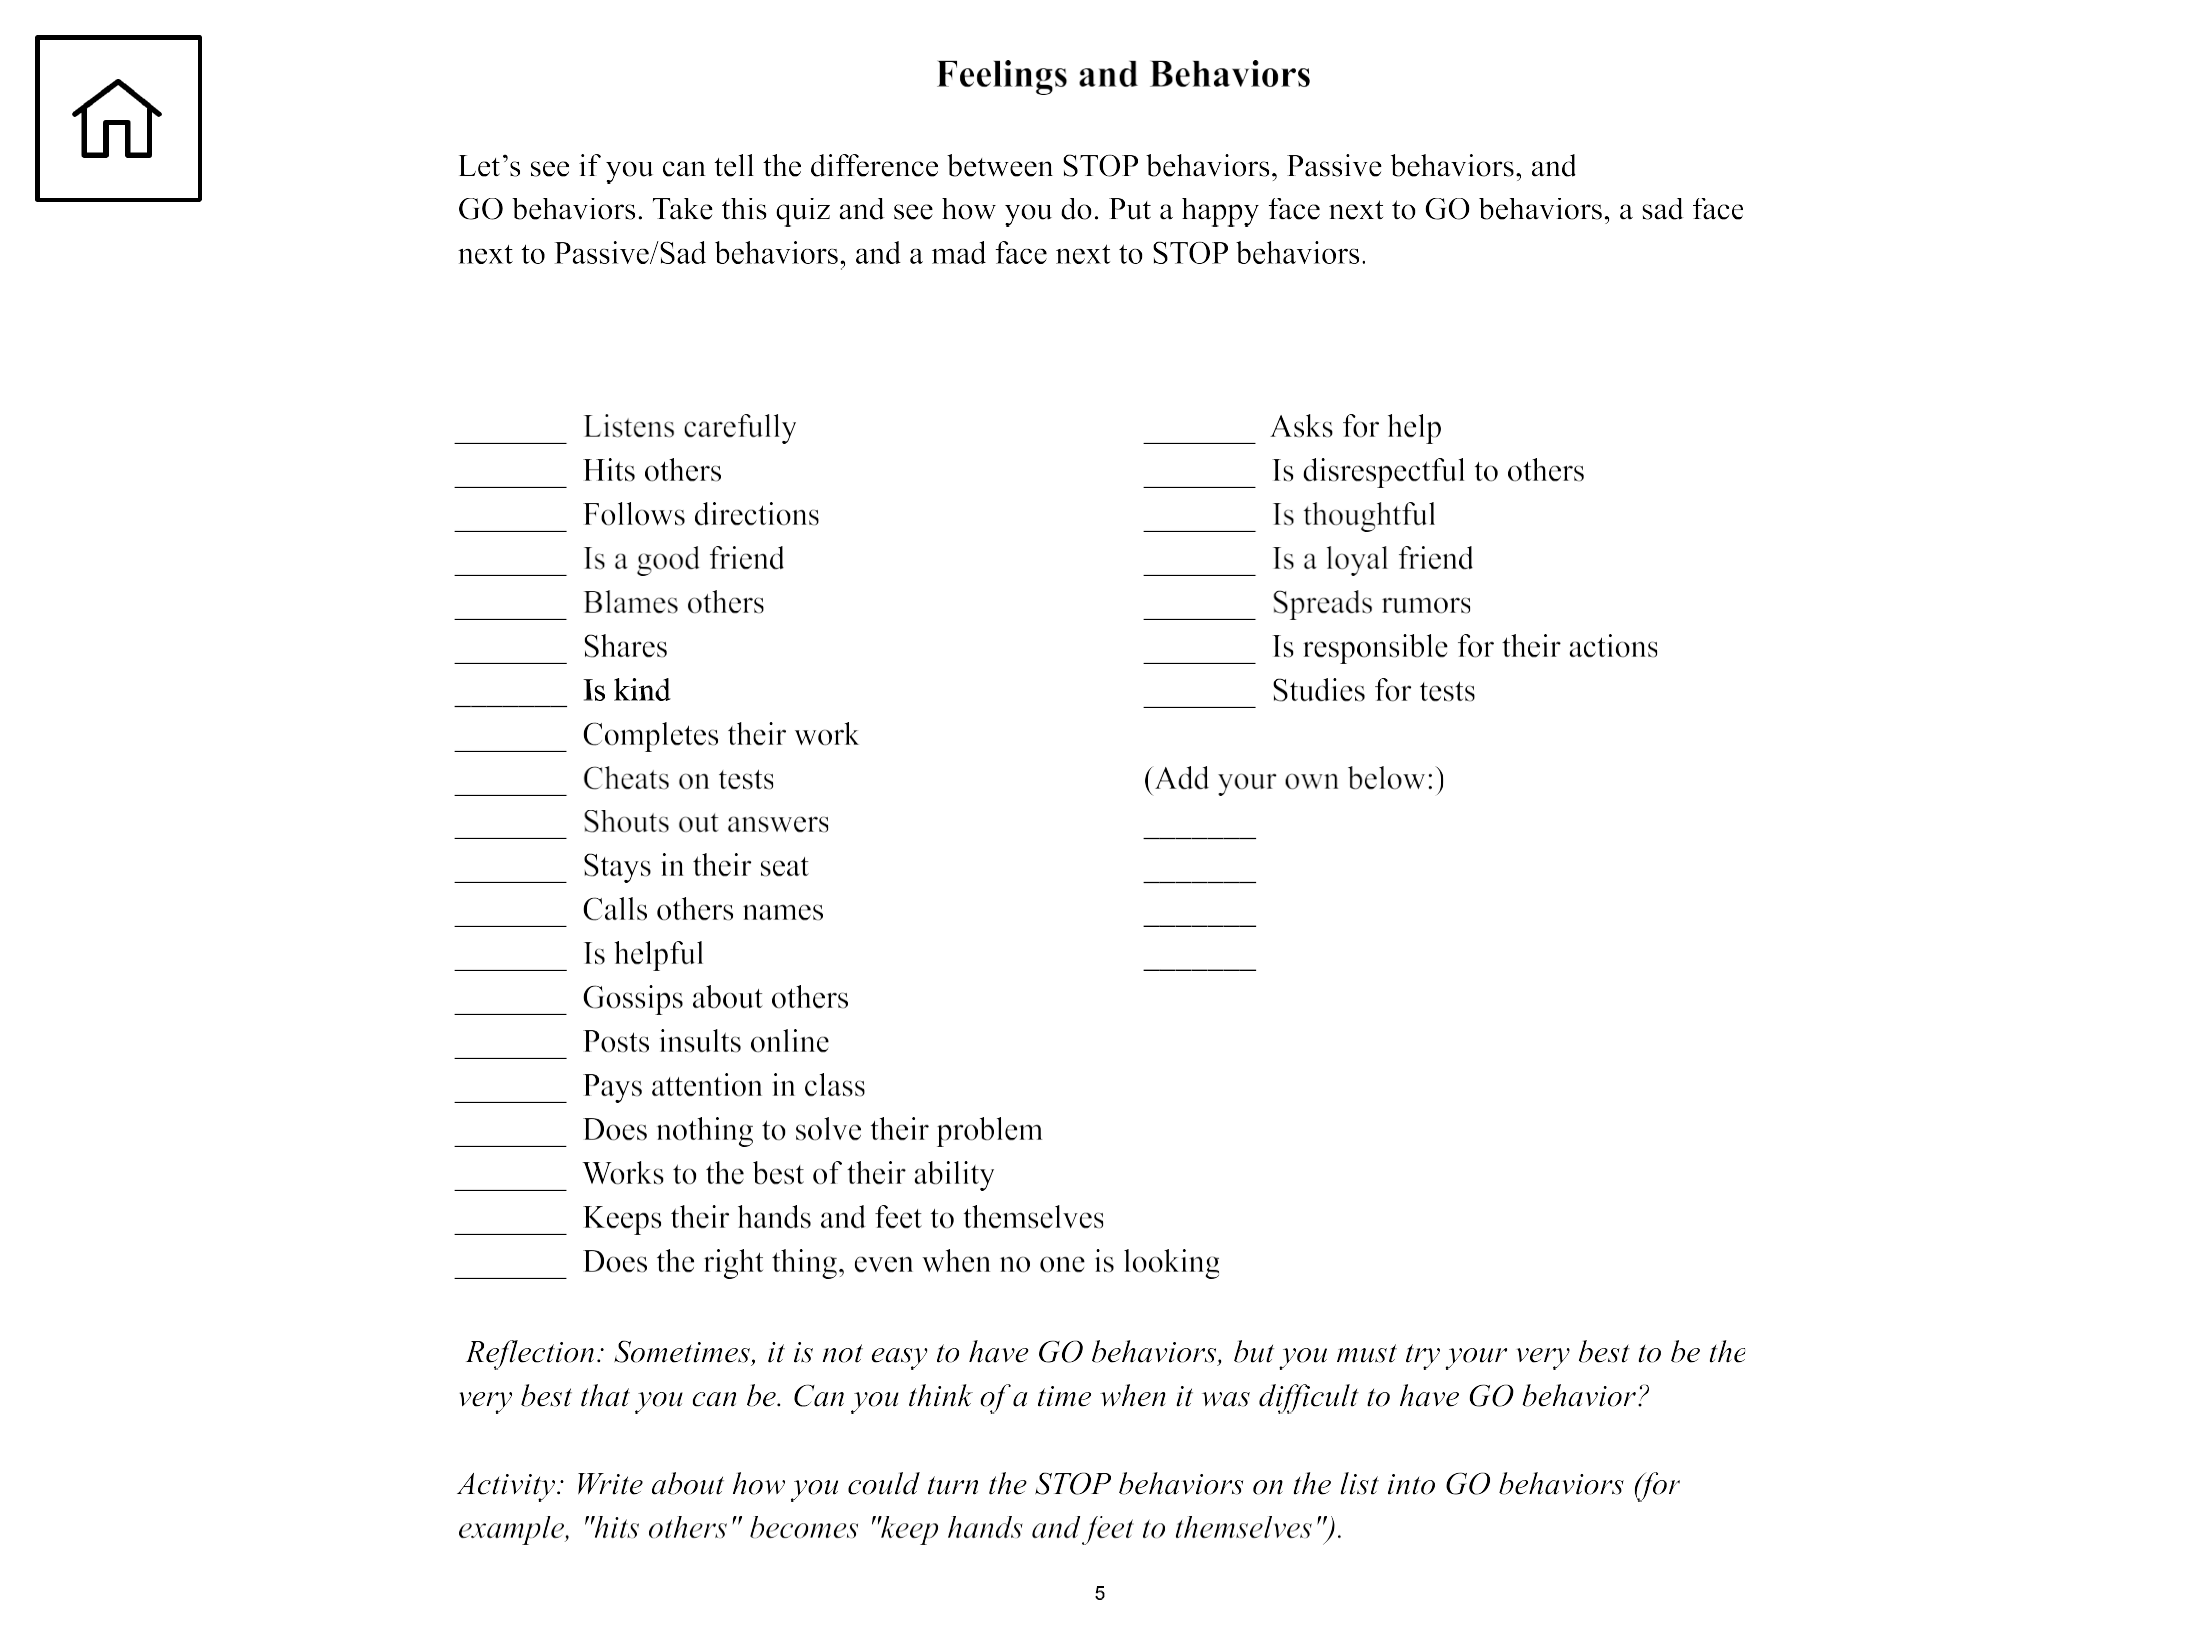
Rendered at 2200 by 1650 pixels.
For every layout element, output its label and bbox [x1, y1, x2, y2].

picture [35, 36, 198, 200]
text_box [454, 60, 1746, 1546]
text_box [1095, 1586, 1105, 1600]
